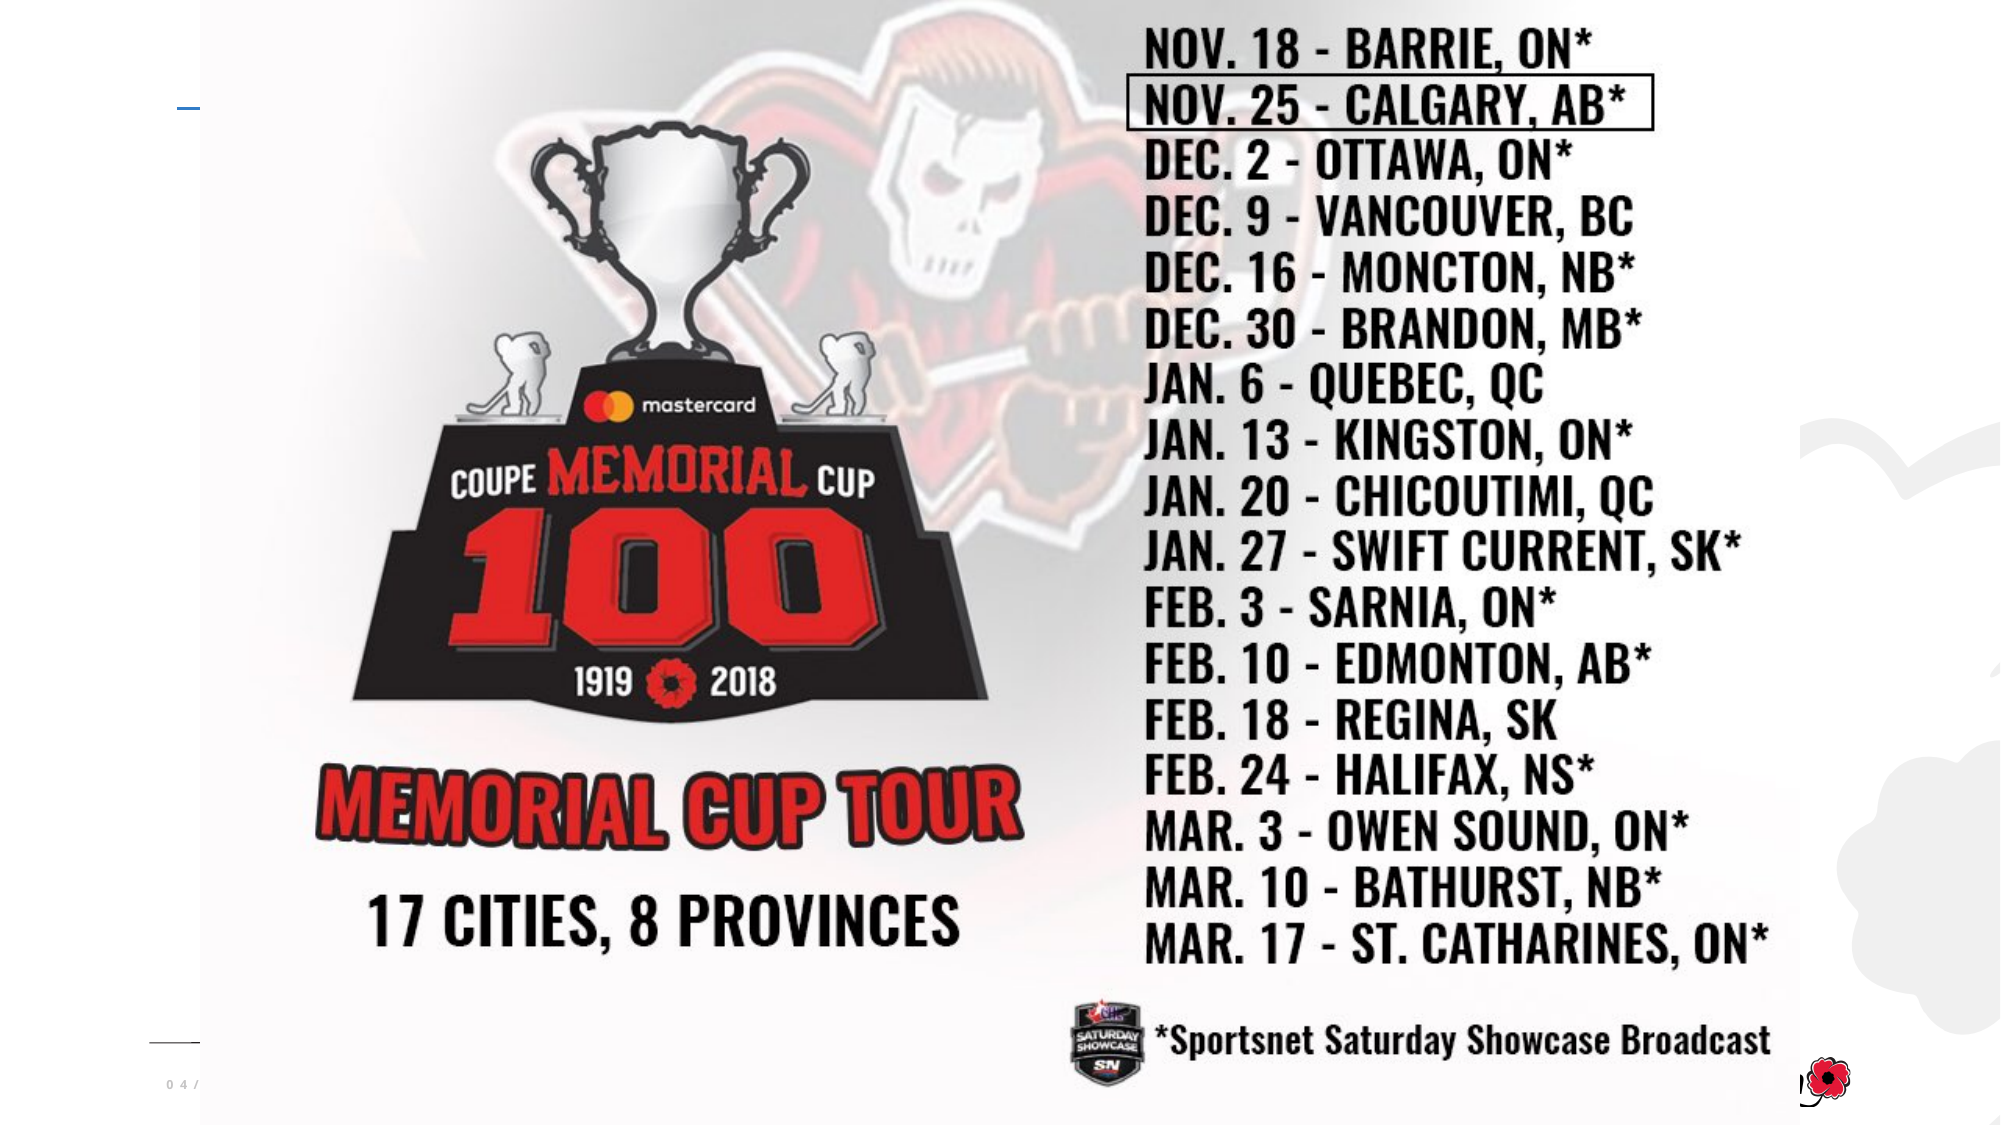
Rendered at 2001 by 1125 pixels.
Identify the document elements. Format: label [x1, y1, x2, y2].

picture [199, 0, 1800, 1125]
